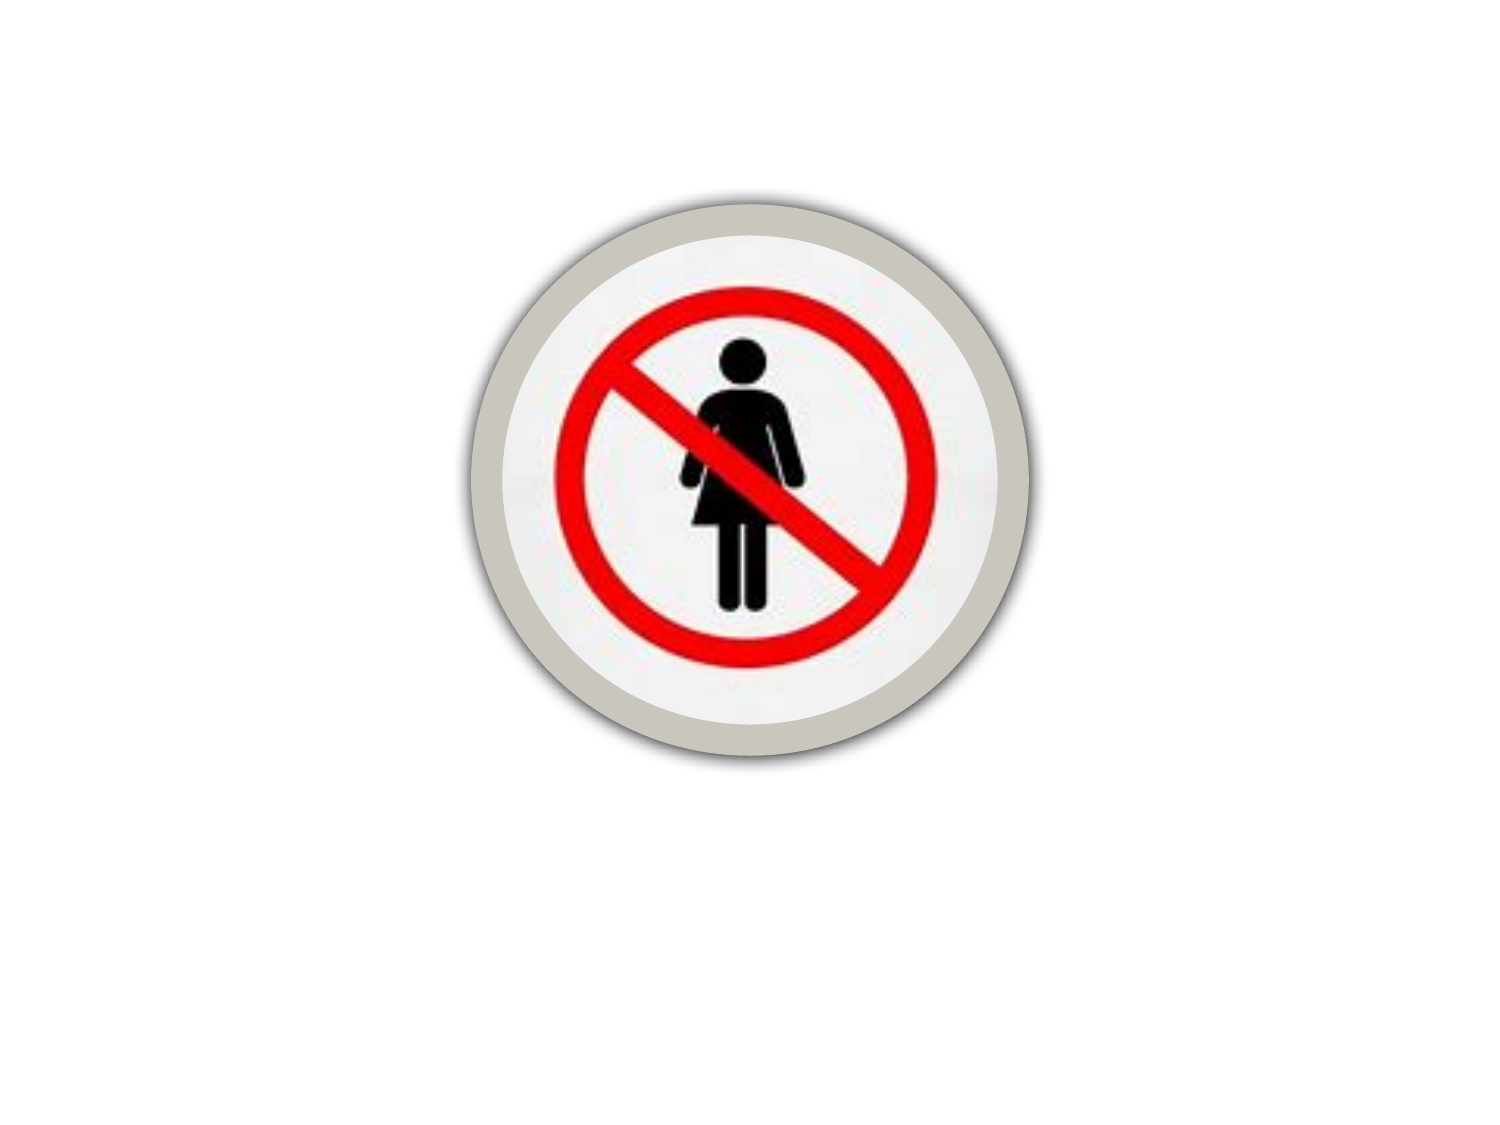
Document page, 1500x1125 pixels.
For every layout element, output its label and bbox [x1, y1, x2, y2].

picture [486, 219, 1014, 741]
